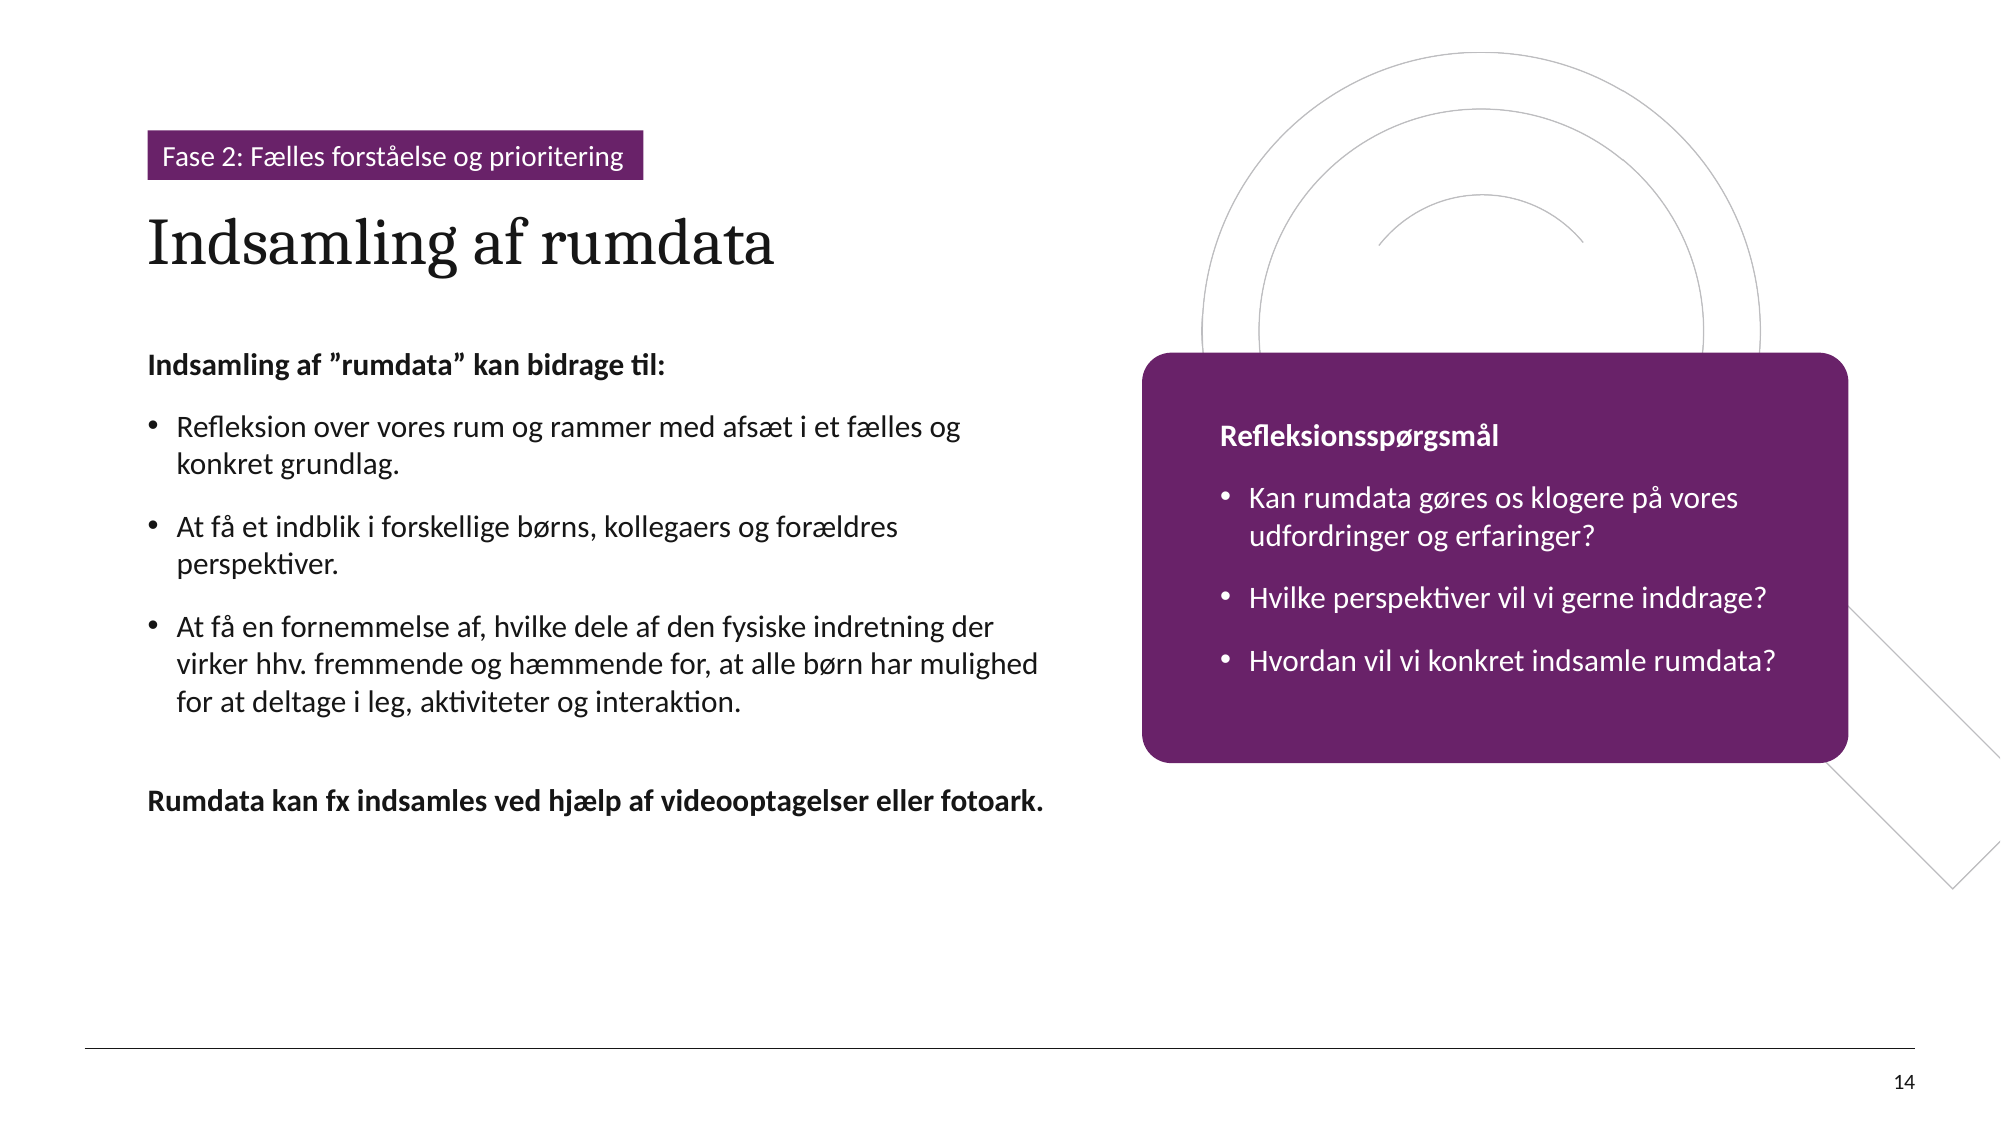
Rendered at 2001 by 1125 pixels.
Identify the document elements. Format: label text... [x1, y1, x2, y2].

slide_number 14 [1465, 1051, 1916, 1112]
picture [1201, 52, 2001, 890]
